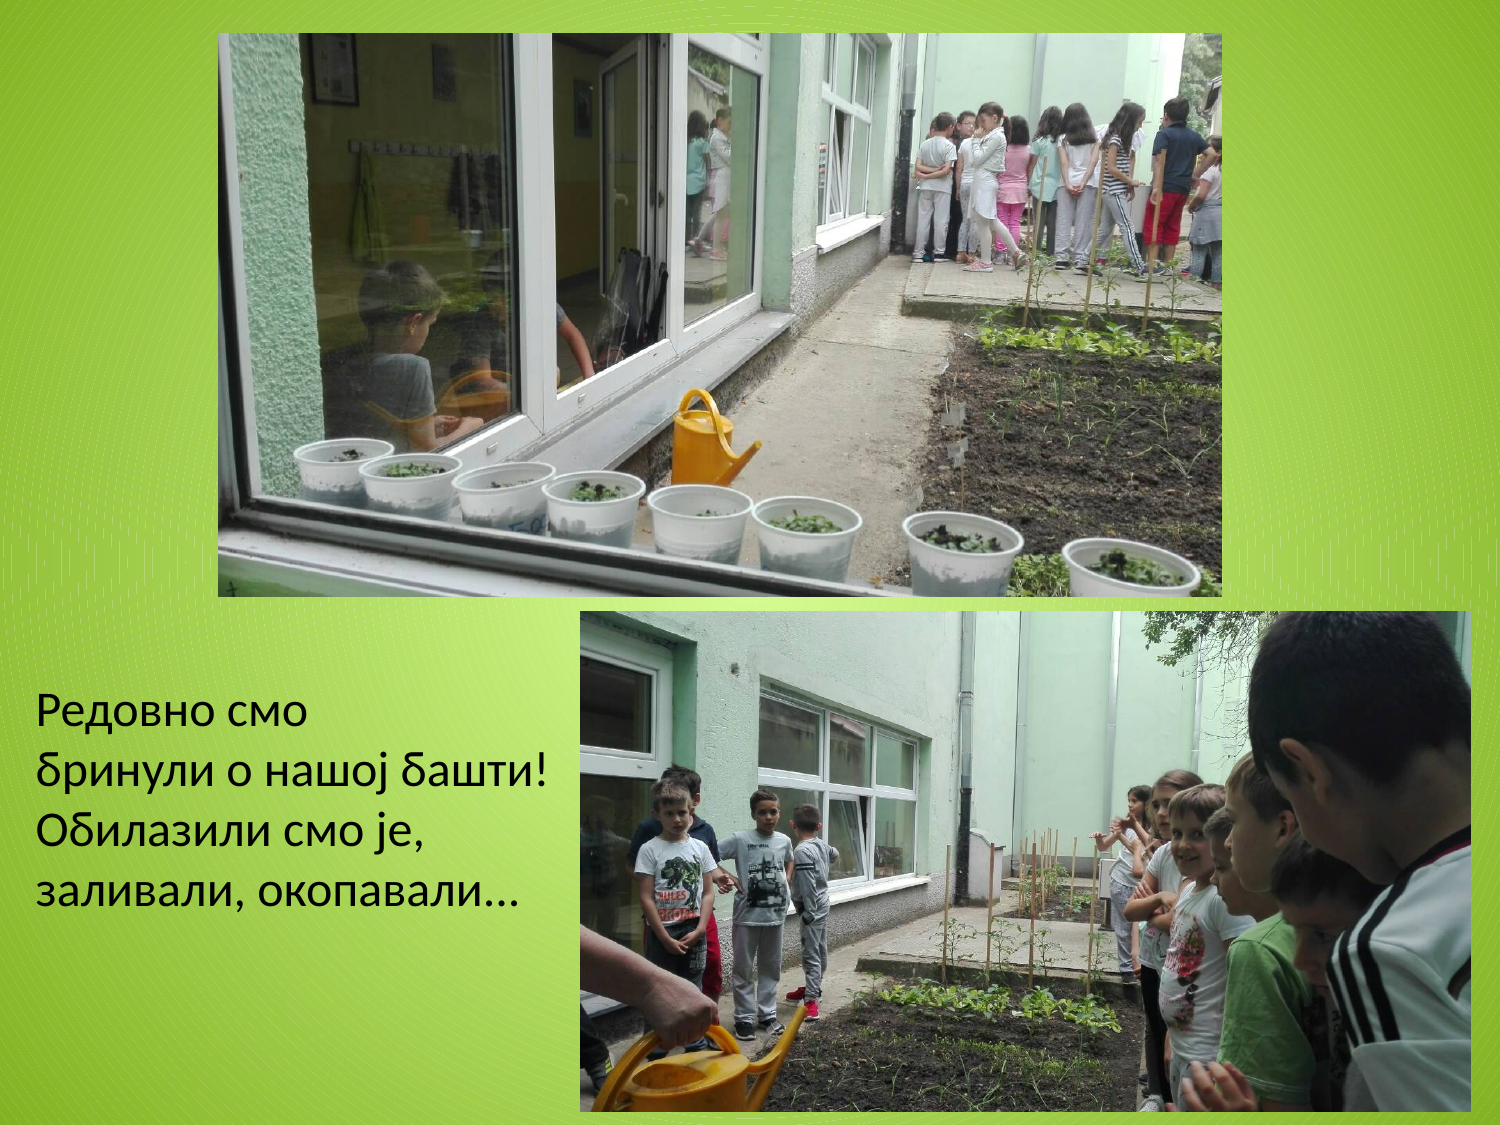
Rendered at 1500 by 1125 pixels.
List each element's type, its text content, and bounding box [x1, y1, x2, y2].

text_box Редовно смо бринули о нашој башти! Обилазили смо је, заливали, окопавали... [20, 668, 573, 924]
picture [218, 33, 1222, 598]
picture [580, 610, 1471, 1112]
